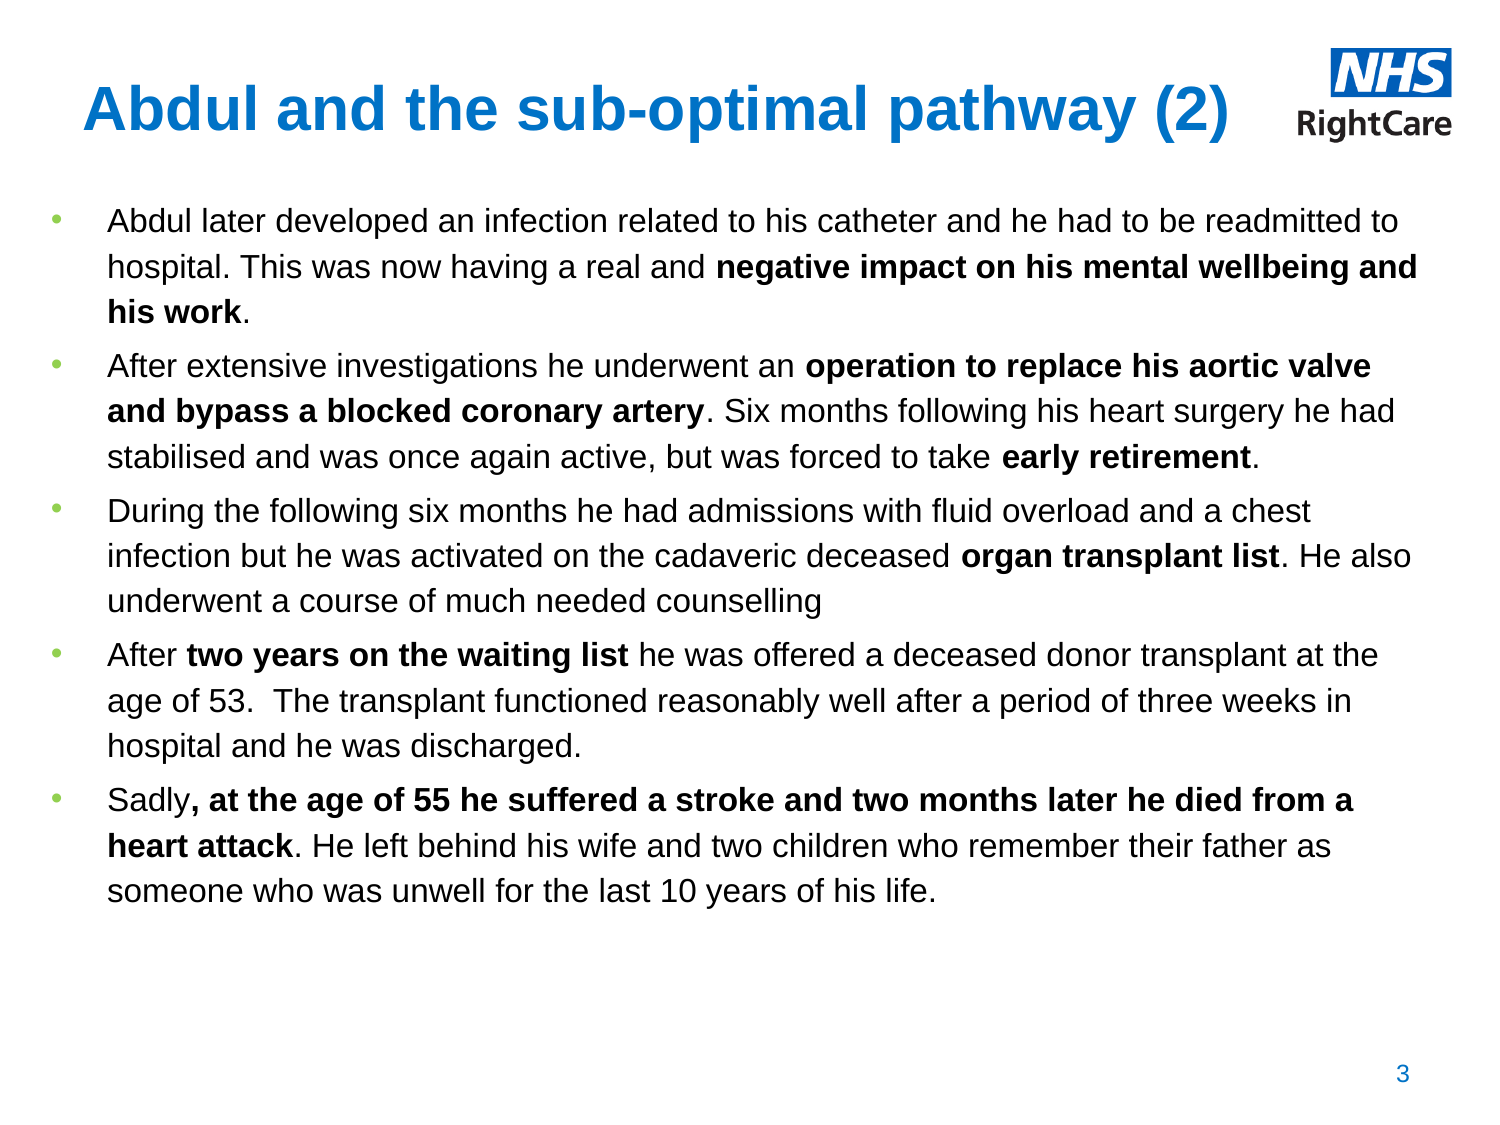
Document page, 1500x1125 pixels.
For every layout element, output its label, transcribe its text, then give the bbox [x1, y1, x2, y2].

slide_number 3 [1074, 1042, 1425, 1103]
list Abdul later developed an infection related to his catheter and he had to be readmitted to hospital. This was now having a real and negative impact on his mental wellbeing and his work. After extensive investigations he underwent an operation to replace his aortic valve and bypass a blocked coronary artery. Six months following his heart surgery he had stabilised and was once again active, but was forced to take early retirement. During the following six months he had admissions with fluid overload and a chest infection but he was activated on the cadaveric deceased organ transplant list. He also underwent a course of much needed counselling After two years on the waiting list he was offered a deceased donor transplant at the age of 53. The transplant functioned reasonably well after a period of three weeks in hospital and he was discharged. Sadly, at the age of 55 he suffered a stroke and two months later he died from a heart attack. He left behind his wife and two children who remember their father as someone who was unwell for the last 10 years of his life. [35, 186, 1449, 1043]
picture [941, 0, 1500, 251]
title Abdul and the sub-optimal pathway (2) [67, 50, 1275, 160]
